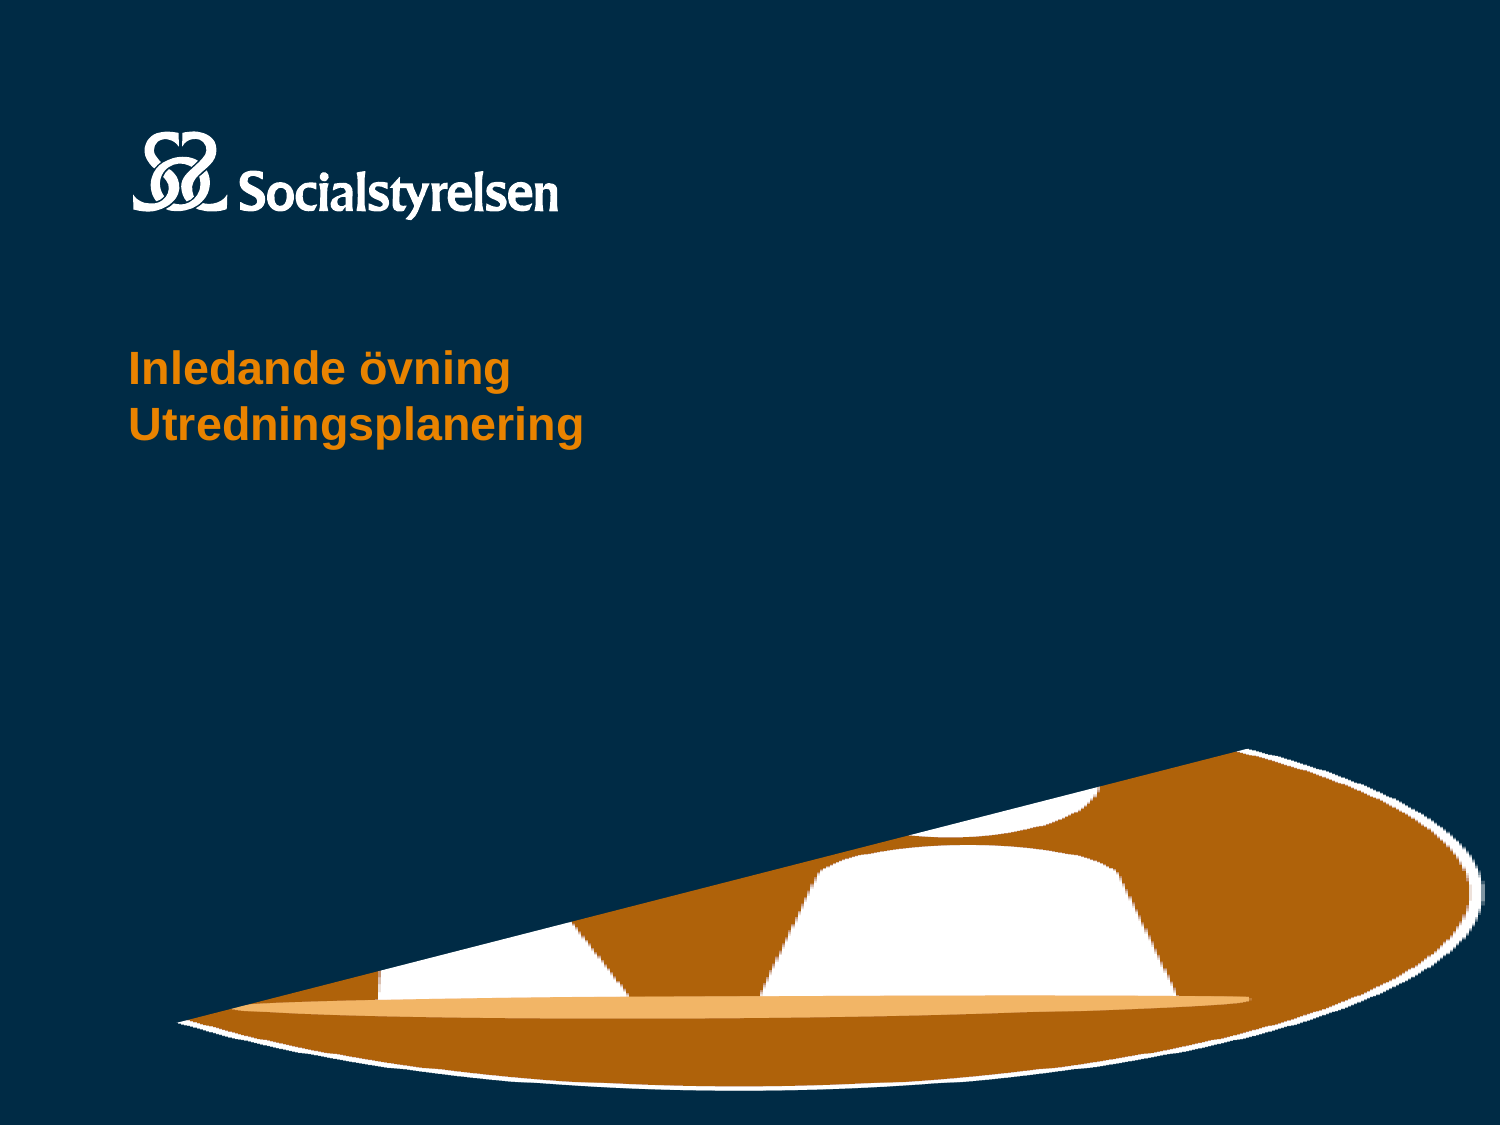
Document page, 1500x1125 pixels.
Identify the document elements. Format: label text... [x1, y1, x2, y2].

picture [0, 684, 1500, 1125]
title Inledande övning Utredningsplanering [128, 337, 1404, 519]
